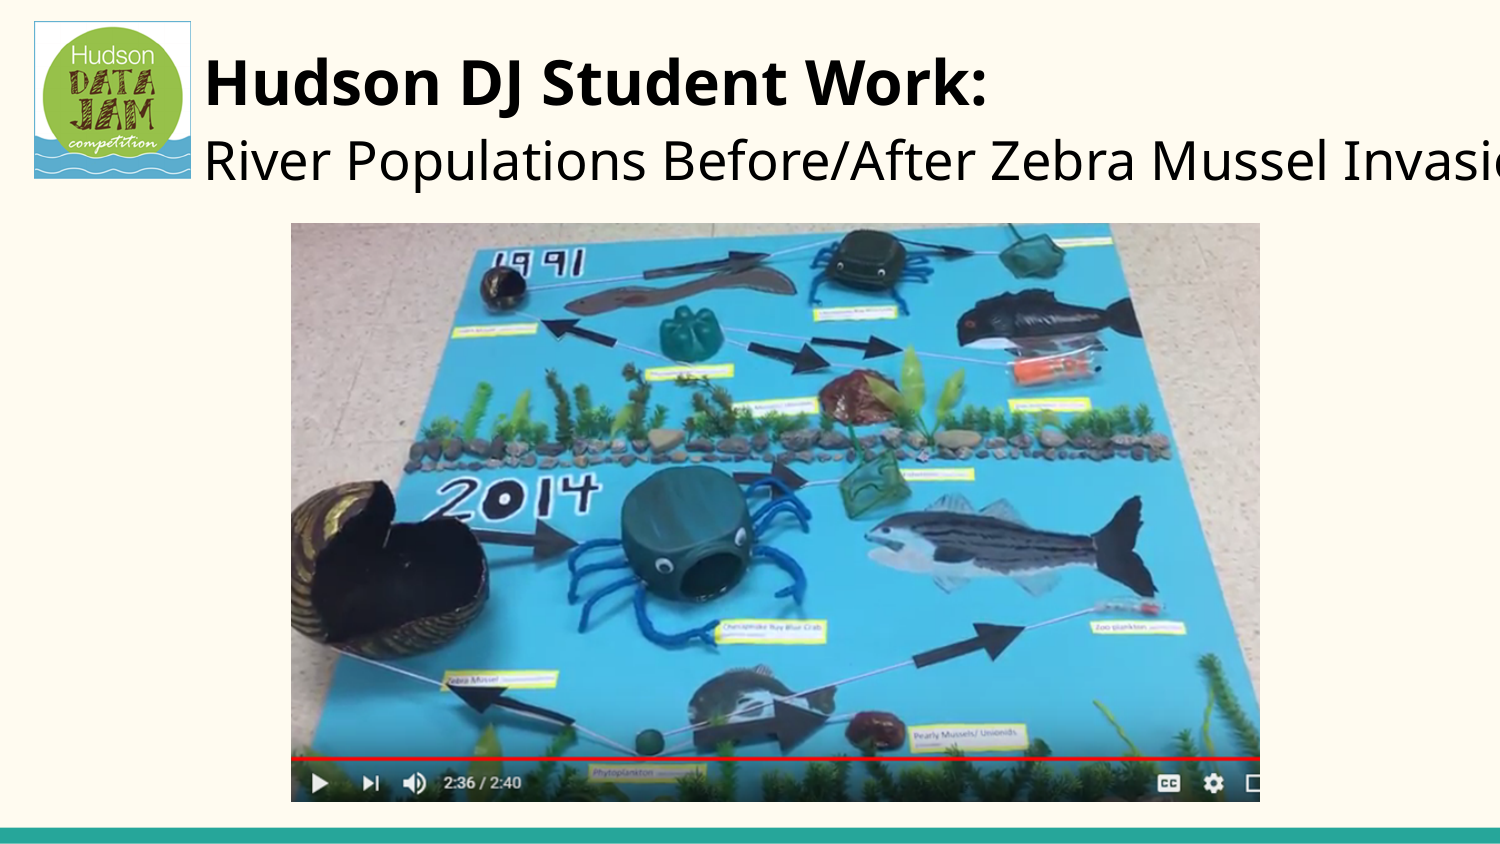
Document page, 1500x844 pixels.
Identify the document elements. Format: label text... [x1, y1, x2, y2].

title Hudson DJ Student Work: River Populations Before/After Zebra Mussel Invasion [195, 28, 1500, 129]
picture [290, 223, 1261, 803]
picture [34, 21, 191, 179]
